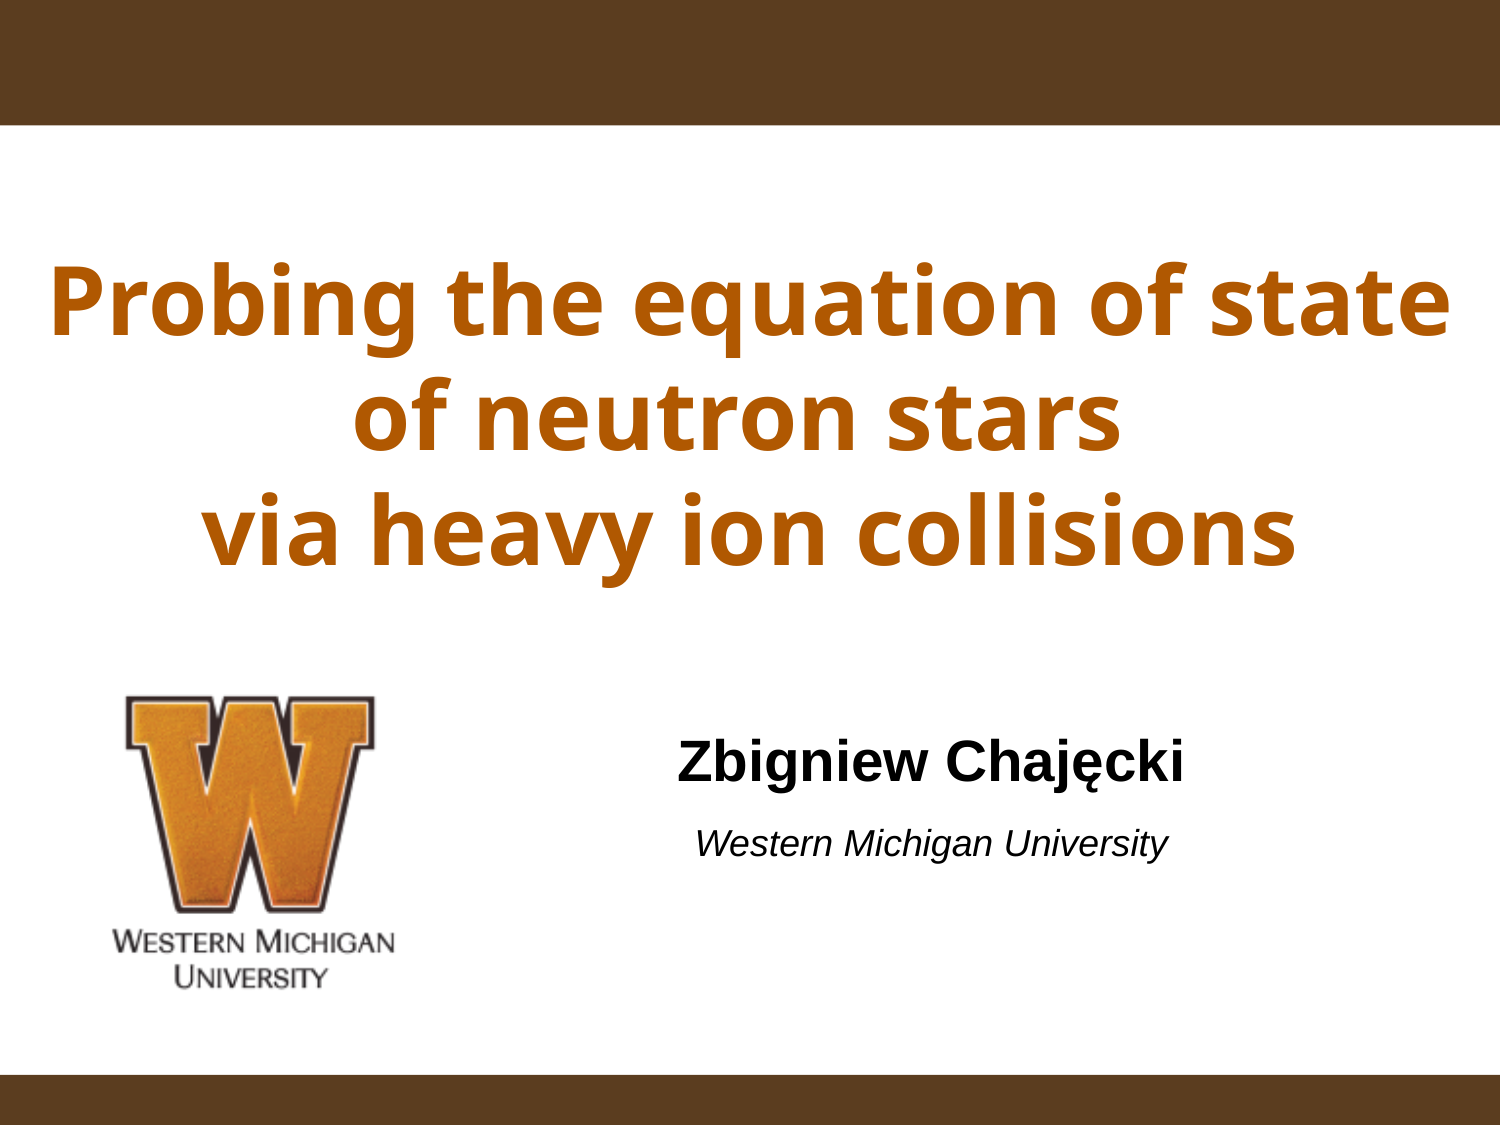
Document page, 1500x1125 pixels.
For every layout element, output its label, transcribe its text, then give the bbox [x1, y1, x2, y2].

text_box Probing the equation of state of neutron stars via heavy ion collisions [24, 149, 1475, 675]
text_box [87, 687, 348, 1013]
picture [107, 691, 400, 998]
subtitle Zbigniew Chajęcki Western Michigan University [362, 687, 1500, 1088]
